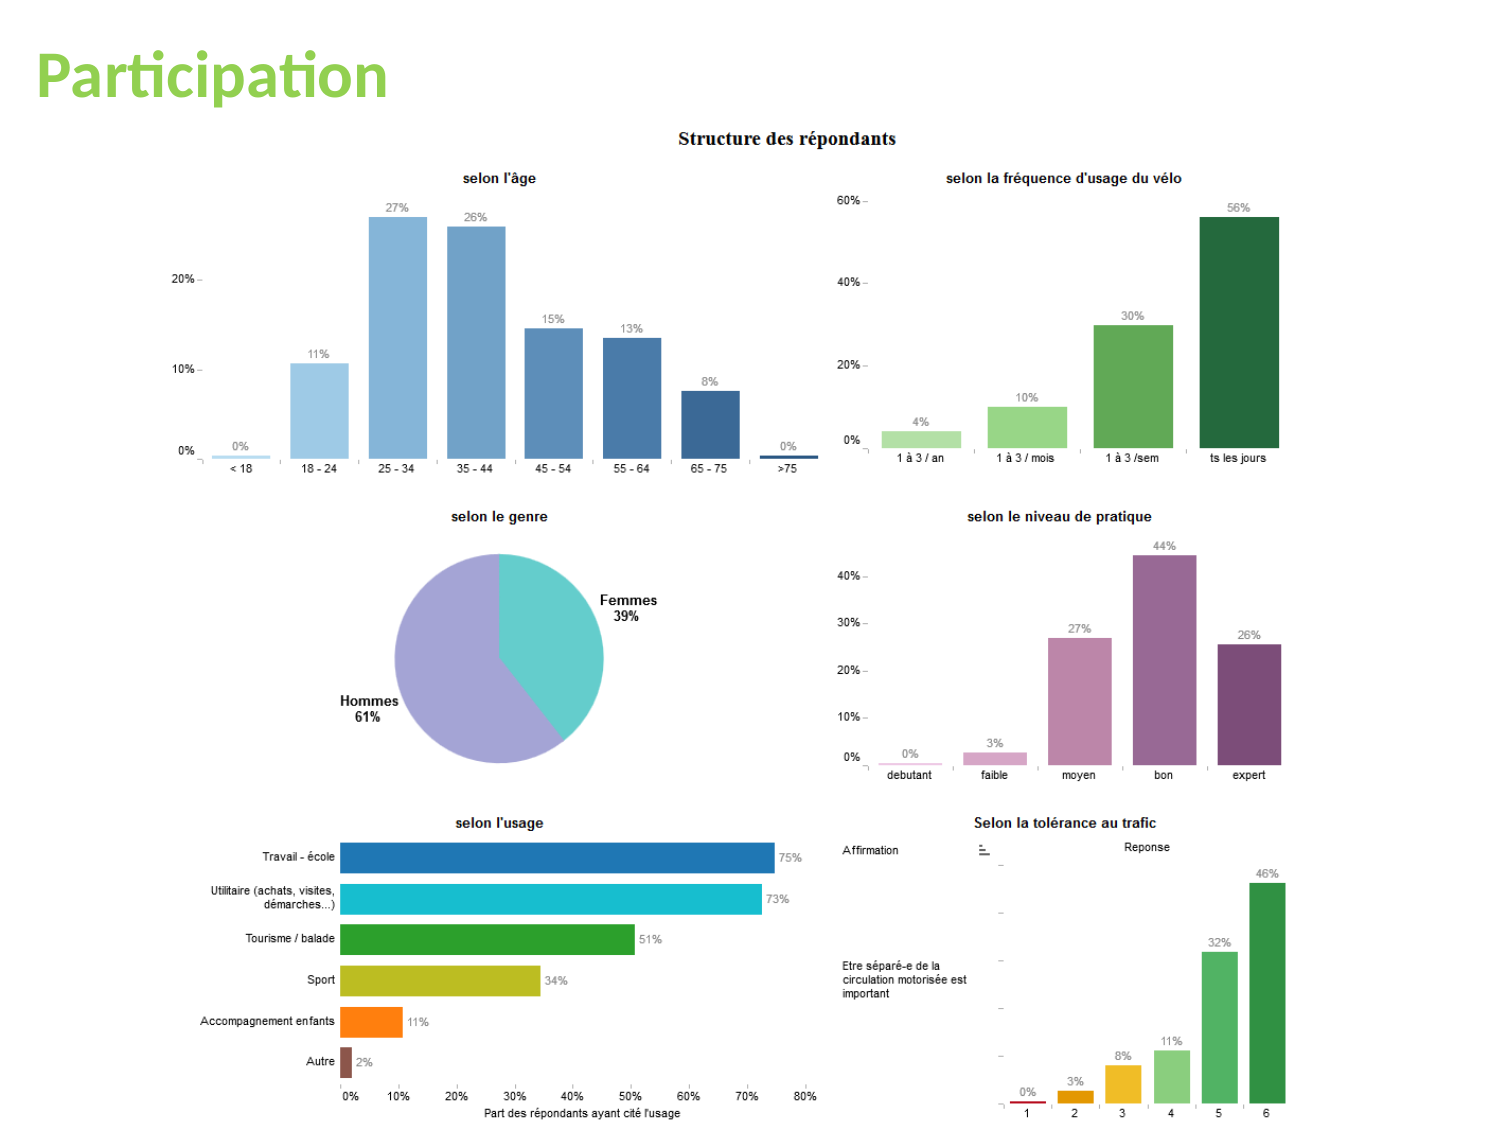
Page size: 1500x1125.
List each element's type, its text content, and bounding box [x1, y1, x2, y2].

picture [159, 111, 1294, 1125]
title Participation [19, 19, 408, 124]
